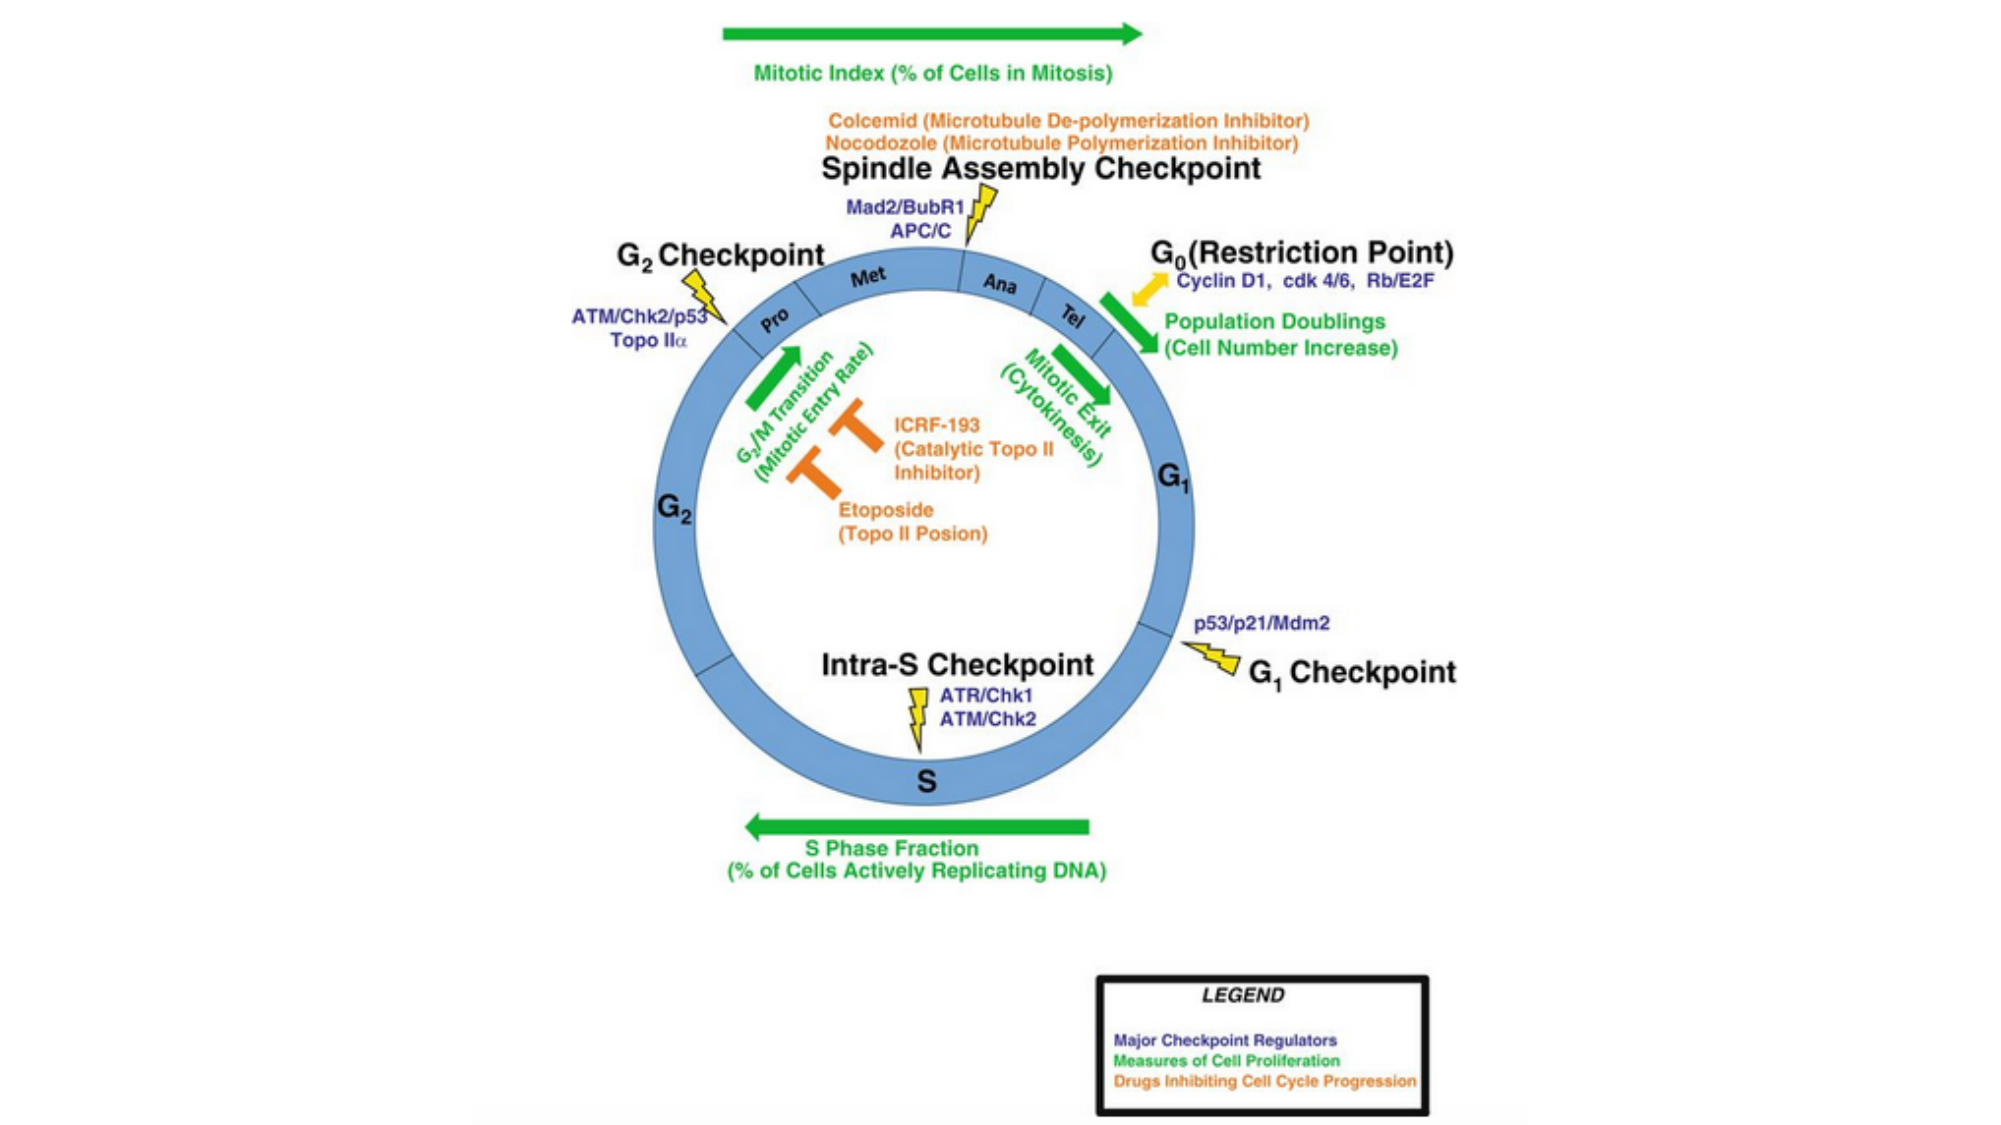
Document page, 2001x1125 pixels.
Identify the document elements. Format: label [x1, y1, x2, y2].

picture [472, 0, 1528, 1125]
